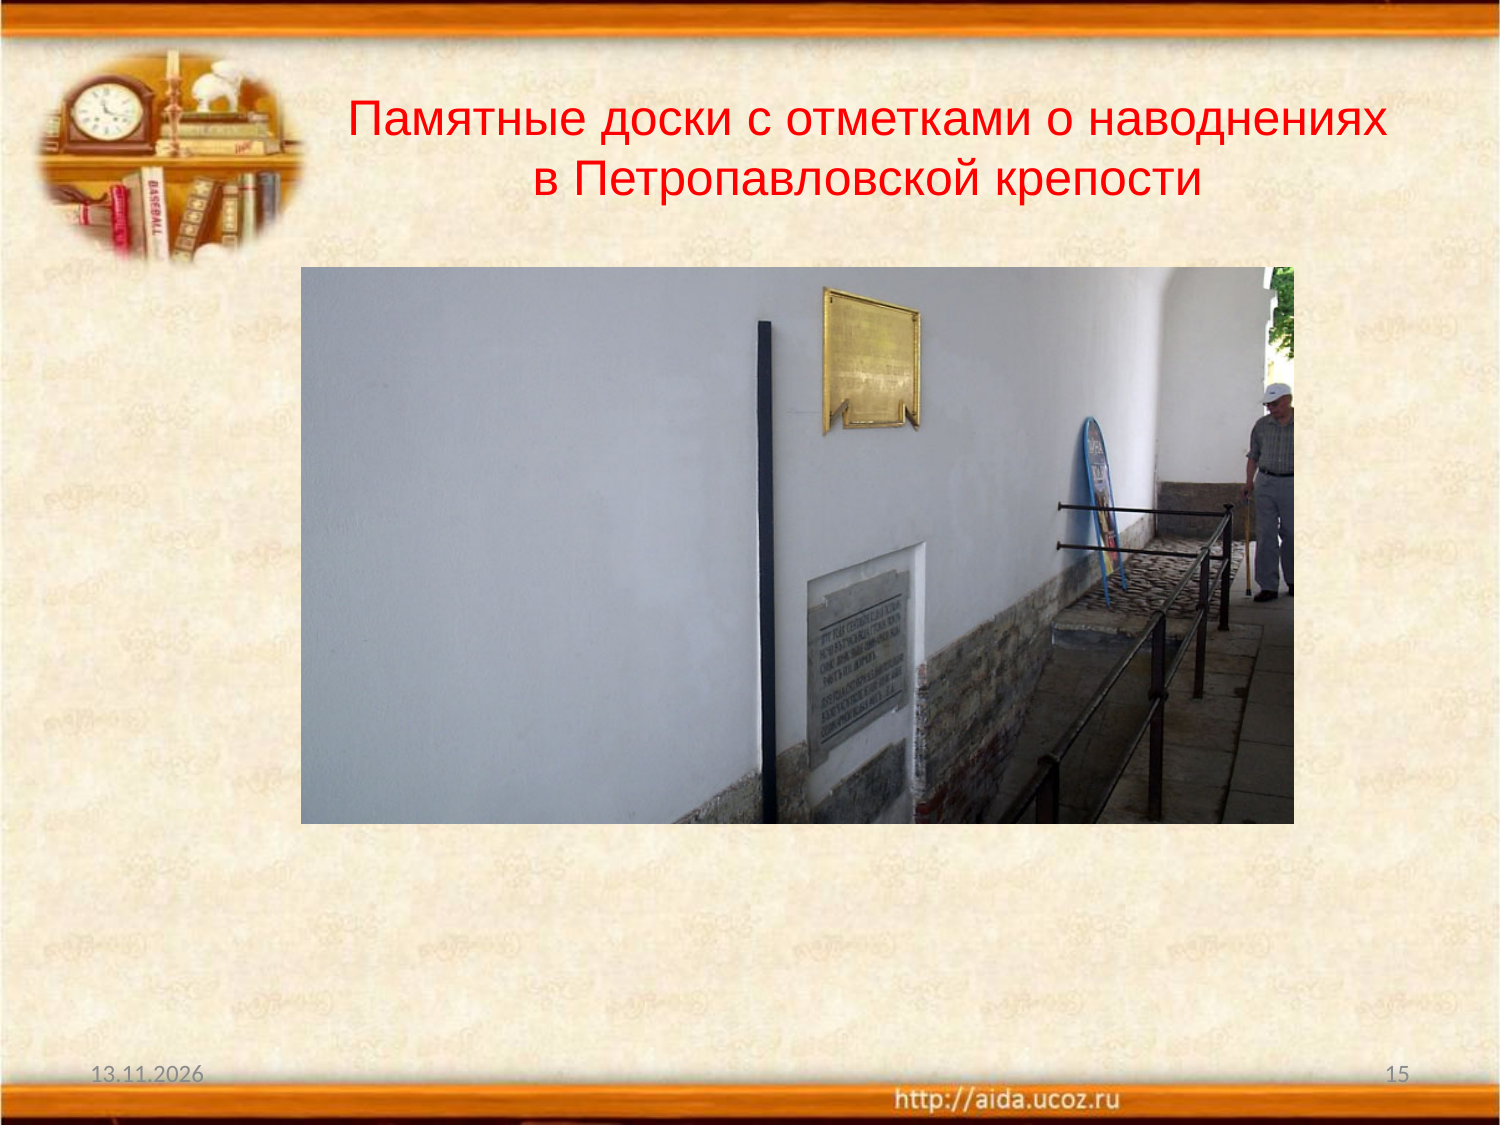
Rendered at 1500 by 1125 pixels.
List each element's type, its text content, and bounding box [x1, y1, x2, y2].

text_box Памятные доски с отметками о наводнениях в Петропавловской крепости [312, 78, 1424, 213]
slide_number 15 [1074, 1042, 1425, 1103]
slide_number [75, 1042, 425, 1103]
picture [0, 0, 1500, 1125]
